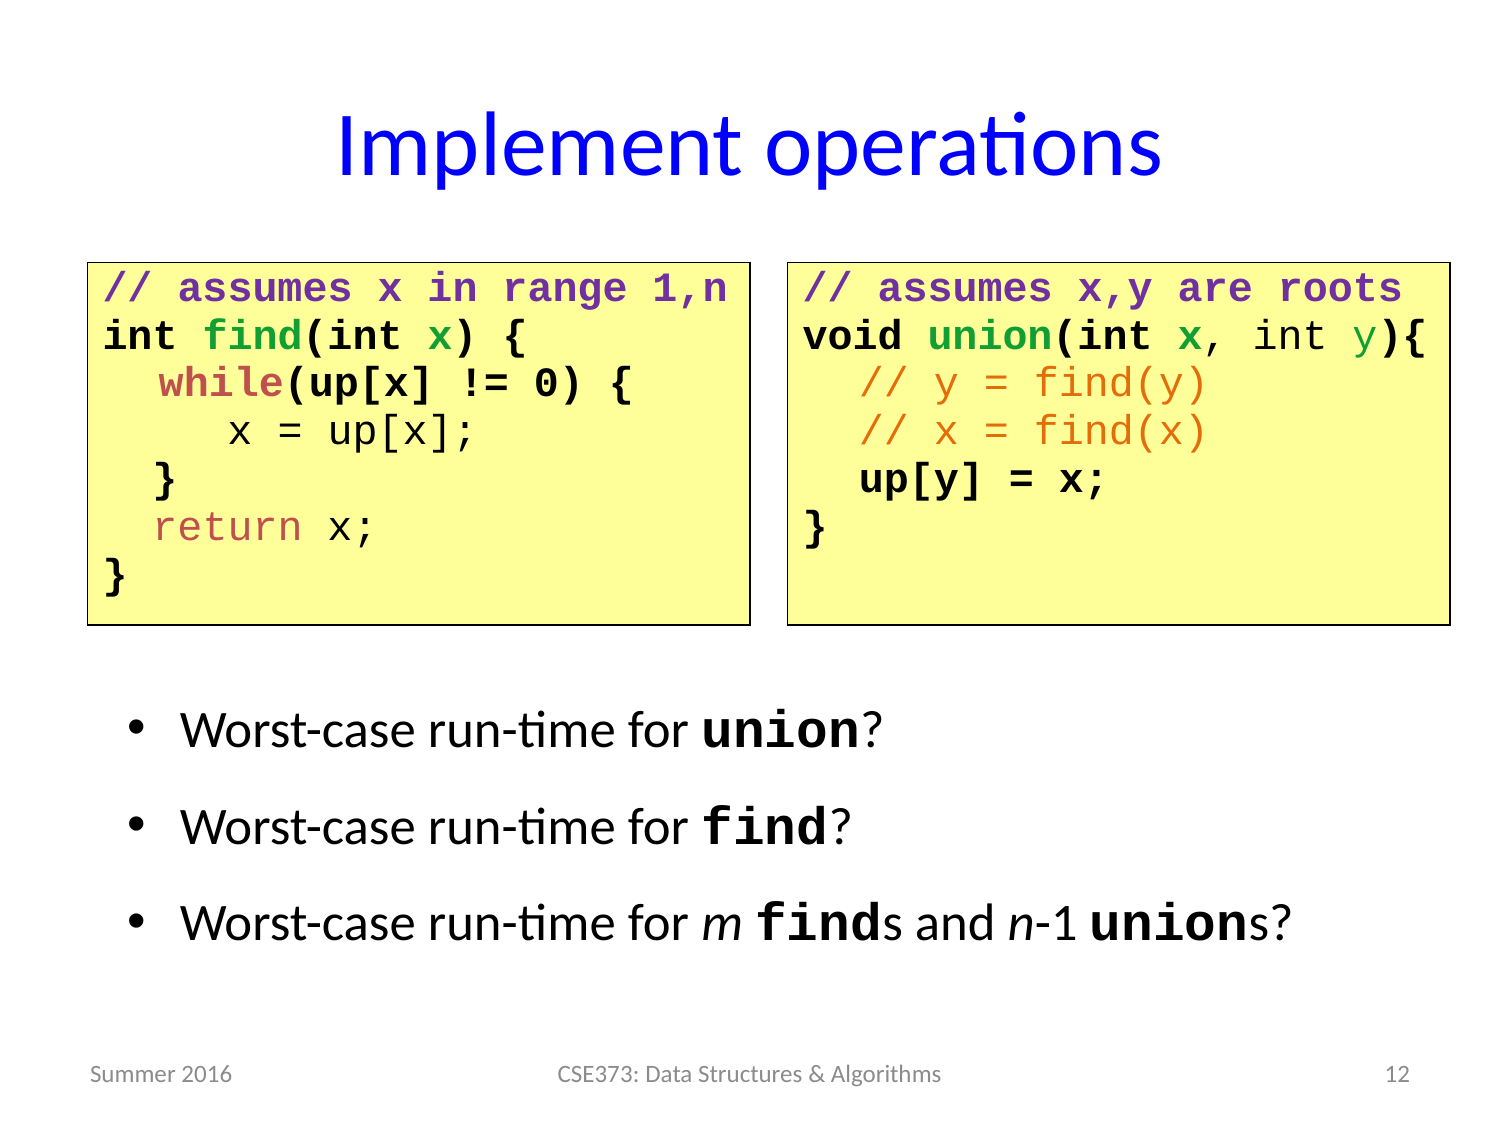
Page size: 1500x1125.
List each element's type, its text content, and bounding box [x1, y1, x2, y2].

text_box // assumes x in range 1,n int find(int x) { while(up[x] != 0) { x = up[x]; } return x; } [87, 262, 750, 625]
footer CSE373: Data Structures & Algorithms [512, 1042, 988, 1103]
slide_number Summer 2016 [75, 1042, 425, 1103]
text_box // assumes x,y are roots void union(int x, int y){ // y = find(y) // x = find(x) up[y] = x; } [787, 262, 1450, 625]
slide_number 12 [1074, 1042, 1425, 1103]
list Worst-case run-time for union? Worst-case run-time for find? Worst-case run-time for m finds and n-1 unions? [112, 687, 1388, 1000]
title Implement operations [75, 45, 1425, 233]
